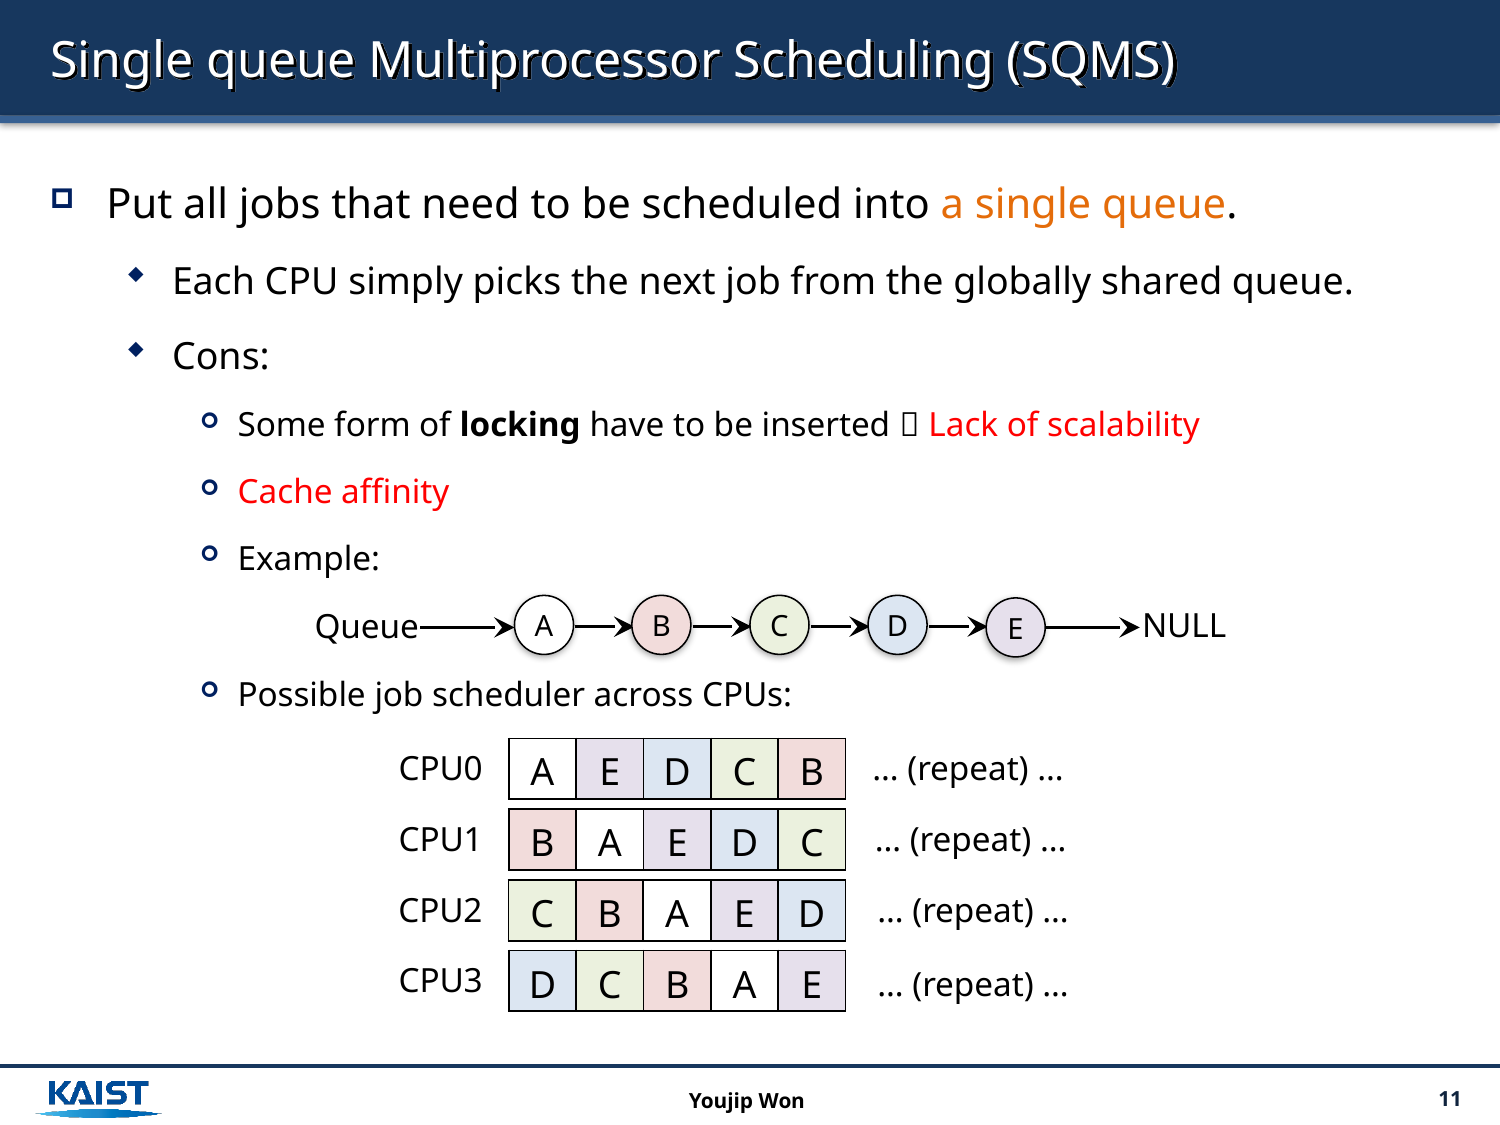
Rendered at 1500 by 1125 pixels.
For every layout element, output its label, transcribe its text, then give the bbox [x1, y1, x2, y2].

table_header D [510, 951, 575, 1010]
text_box CPU0 [383, 740, 498, 795]
table_header E [779, 951, 845, 1010]
table_header A [510, 739, 575, 798]
table_header B [779, 739, 845, 798]
text_box … (repeat) … [857, 739, 1160, 795]
table_header C [577, 951, 643, 1010]
text_box CPU1 [383, 811, 498, 866]
picture [35, 1081, 162, 1118]
footer Youjip Won [497, 1079, 997, 1117]
table_header B [644, 951, 710, 1010]
table_header D [779, 881, 845, 940]
table_header D [712, 810, 777, 869]
table_header B [577, 881, 642, 940]
table_header D [644, 739, 710, 798]
table_header A [712, 951, 777, 1010]
table_header E [644, 810, 710, 869]
title Single queue Multiprocessor Scheduling (SQMS) [34, 8, 1477, 106]
text_box … (repeat) … [862, 881, 1165, 937]
text_box … (repeat) … [862, 955, 1165, 1011]
table_header C [509, 881, 575, 940]
slide_number 11 [1306, 1081, 1483, 1118]
table_header E [712, 881, 777, 940]
table_header A [644, 881, 710, 940]
list Put all jobs that need to be scheduled into a single queue. Each CPU simply picks the next job from the globally shared queue. Cons: Some form of locking have to be inserted  Lack of scalability Cache affinity Example: Possible job scheduler across CPUs: [34, 144, 1477, 1048]
table_header C [712, 739, 777, 798]
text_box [300, 595, 1241, 658]
text_box … (repeat) … [859, 810, 1163, 866]
table_header B [510, 810, 575, 869]
text_box CPU3 [383, 952, 498, 1007]
table_header A [577, 810, 643, 869]
text_box CPU2 [383, 881, 498, 937]
table_header E [577, 739, 643, 798]
table_header C [779, 810, 845, 869]
